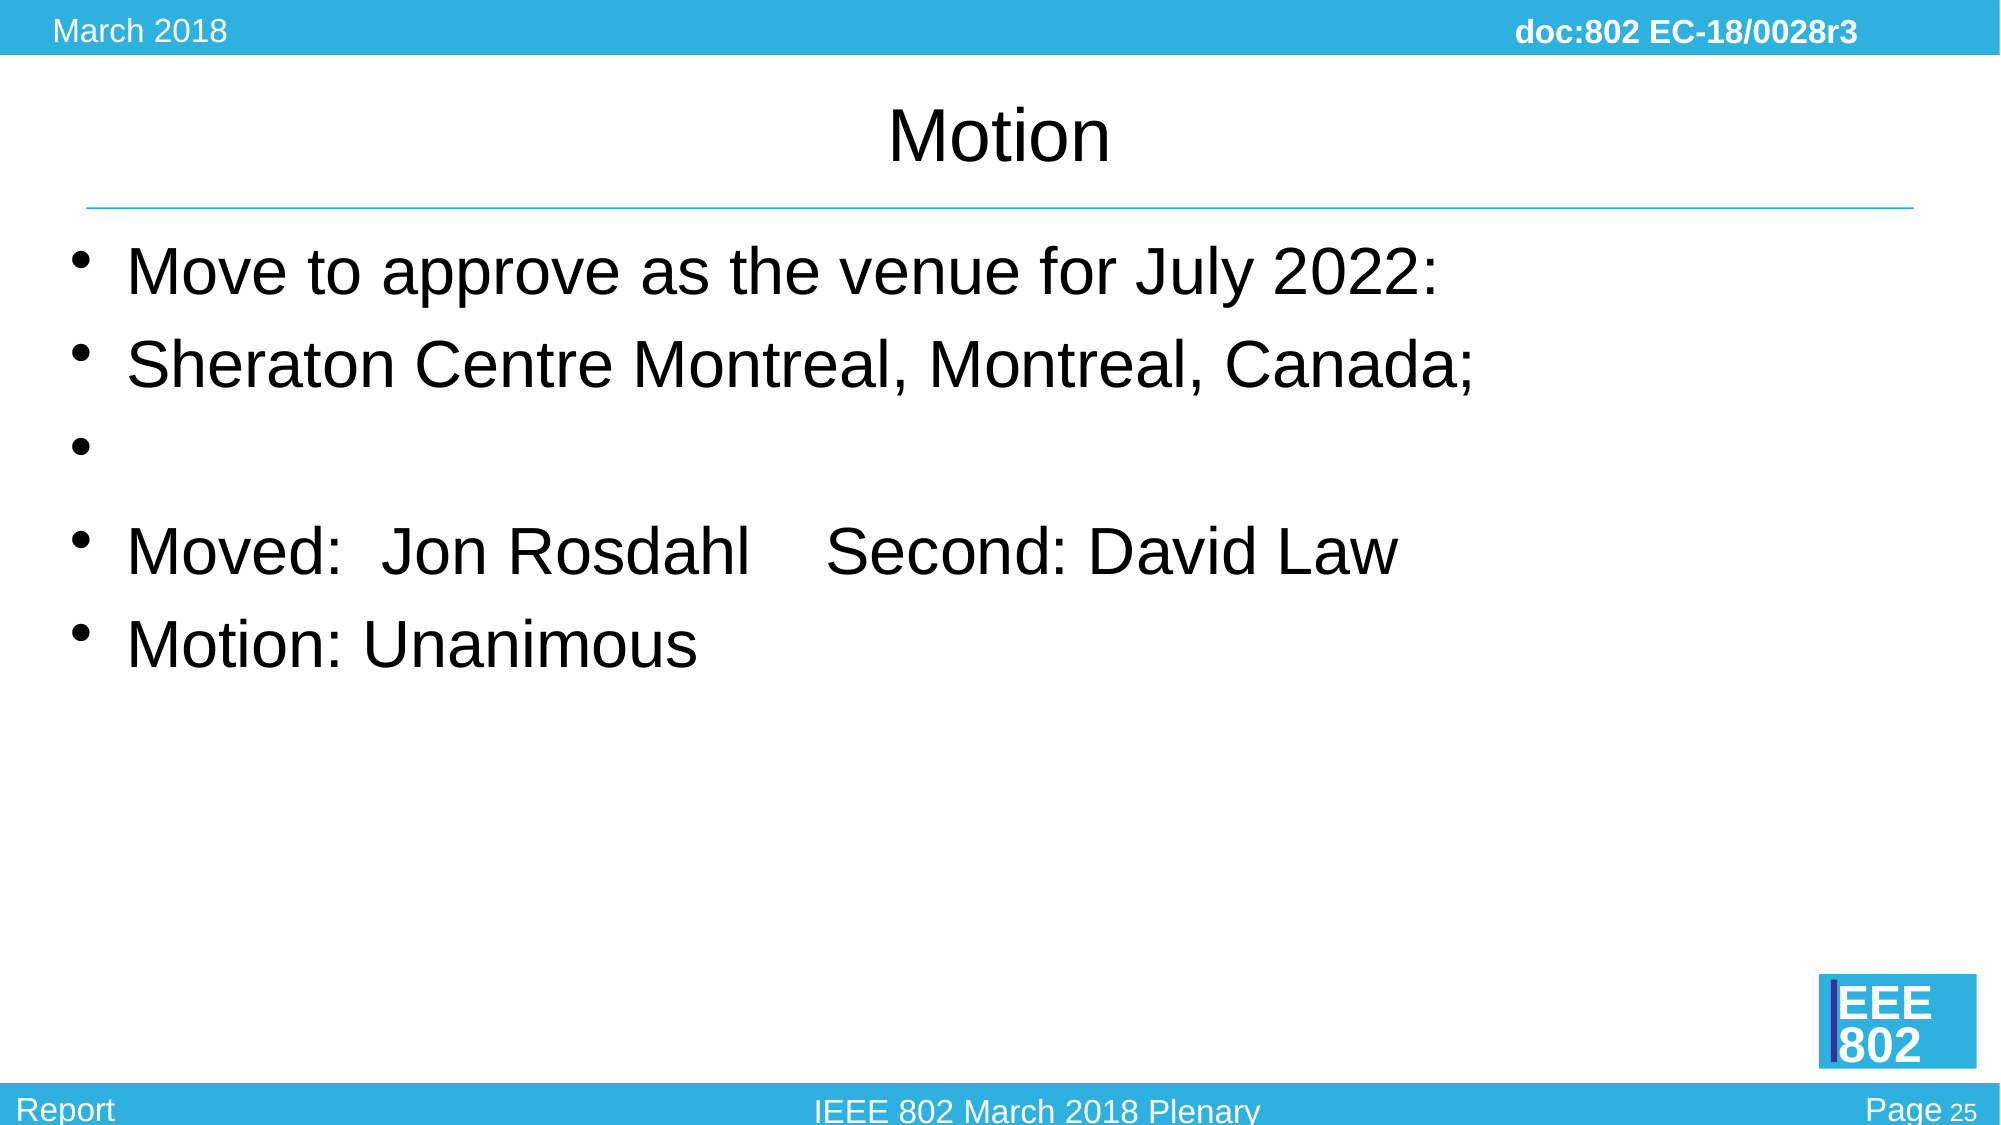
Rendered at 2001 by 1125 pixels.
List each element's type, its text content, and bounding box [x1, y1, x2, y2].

title Motion [99, 66, 1900, 197]
list Move to approve as the venue for July 2022: Sheraton Centre Montreal, Montreal, Canada; Moved: Jon Rosdahl Second: David Law Motion: Unanimous [54, 220, 1855, 963]
